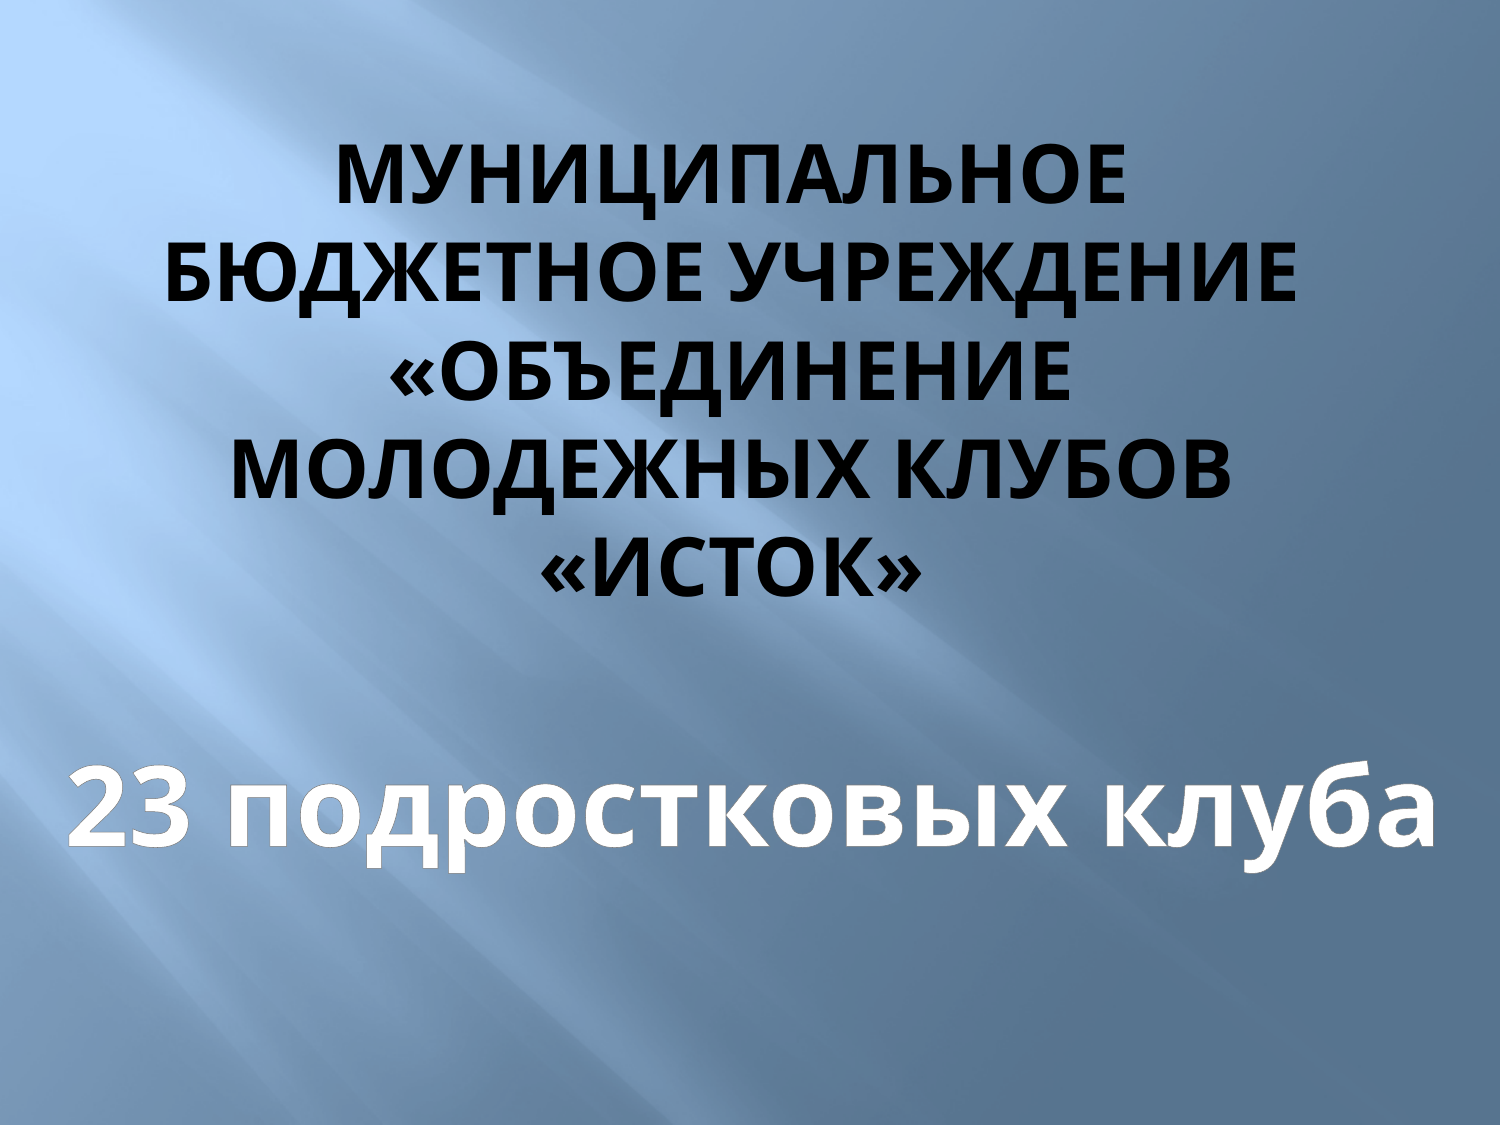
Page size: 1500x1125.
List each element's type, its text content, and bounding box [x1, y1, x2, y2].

title Муниципальное бюджетное учреждение «Объединение молодежных клубов «ИСТОК» [70, 117, 1393, 614]
text_box 23 подростковых клуба [49, 726, 1459, 877]
